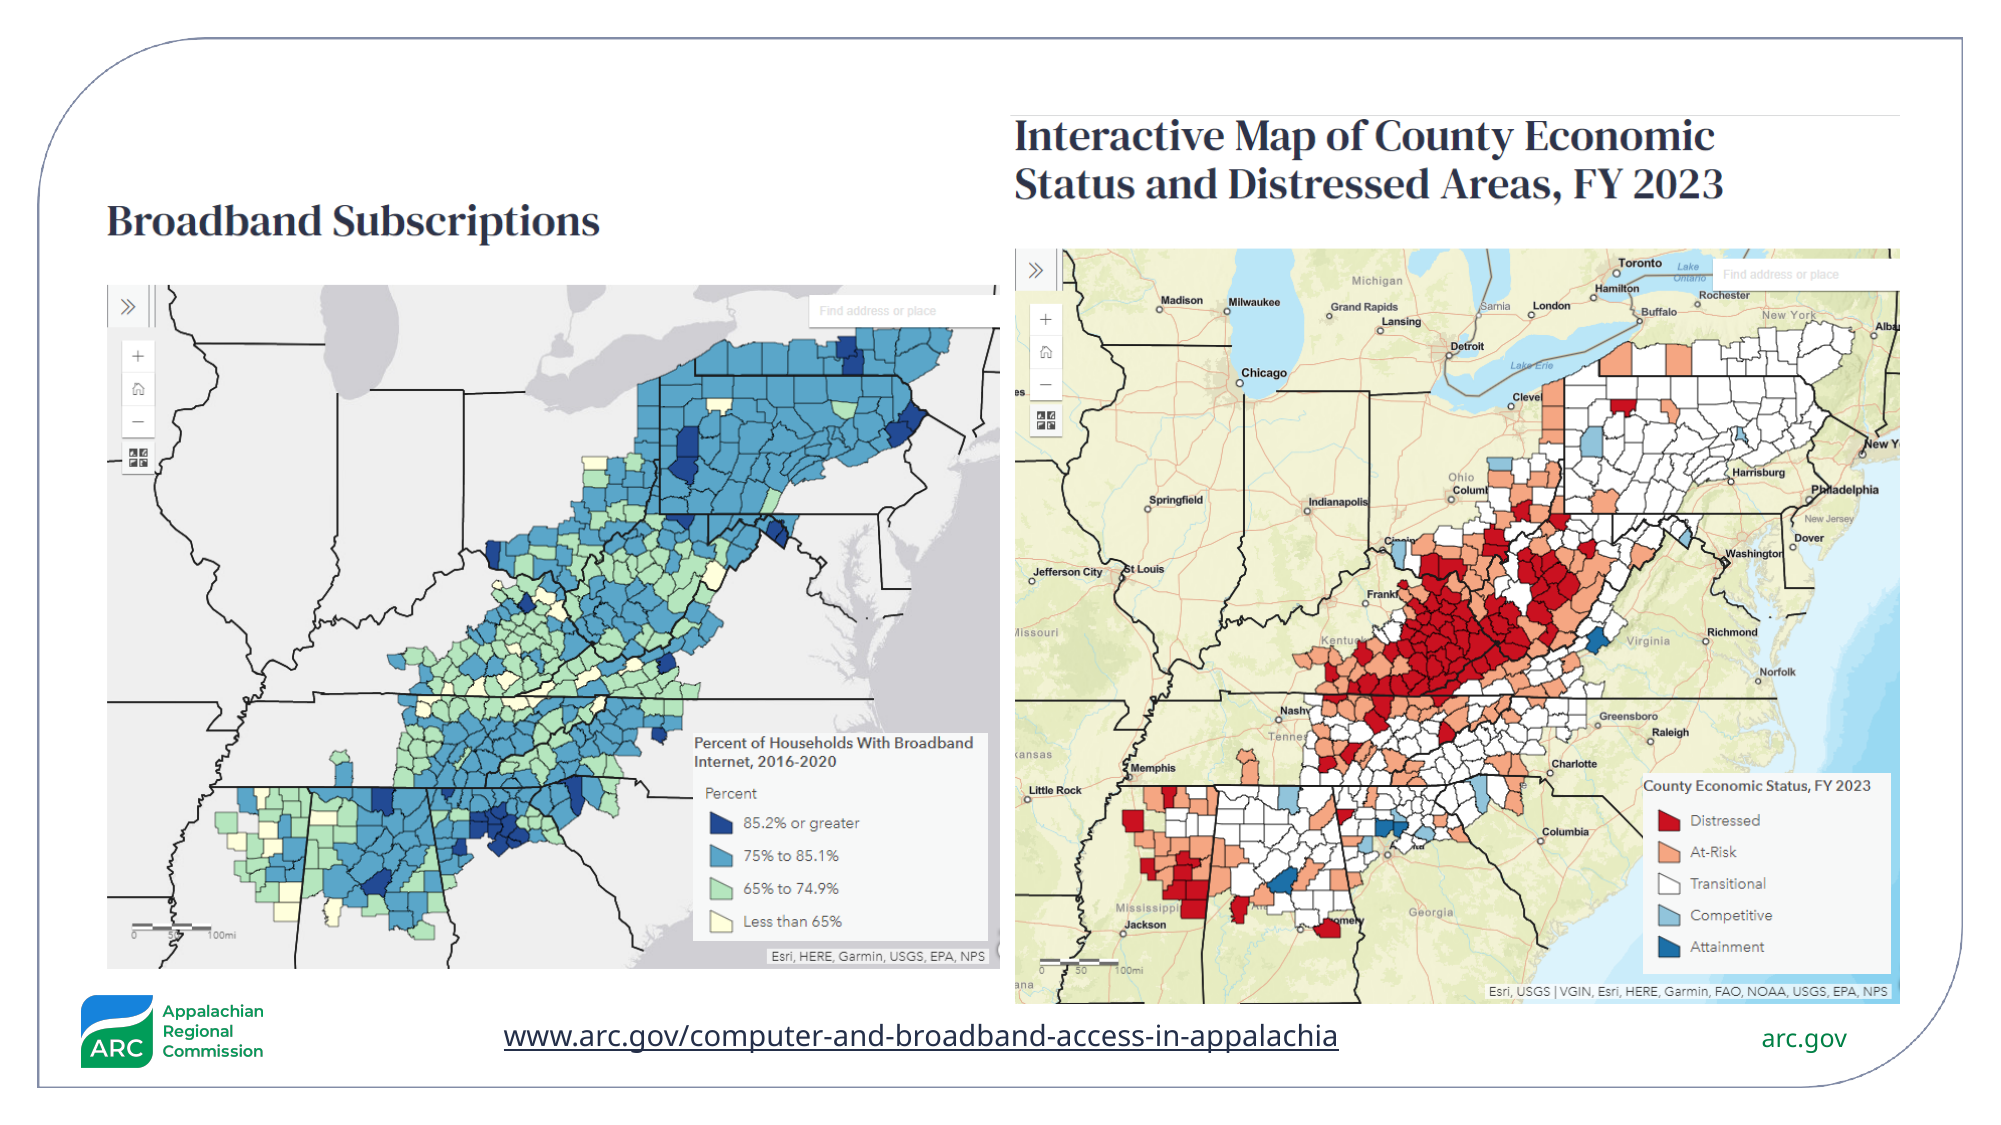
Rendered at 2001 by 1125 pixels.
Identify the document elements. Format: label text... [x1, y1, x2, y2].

picture [37, 37, 1963, 1088]
text_box www.arc.gov/computer-and-broadband-access-in-appalachia [488, 1010, 1874, 1060]
